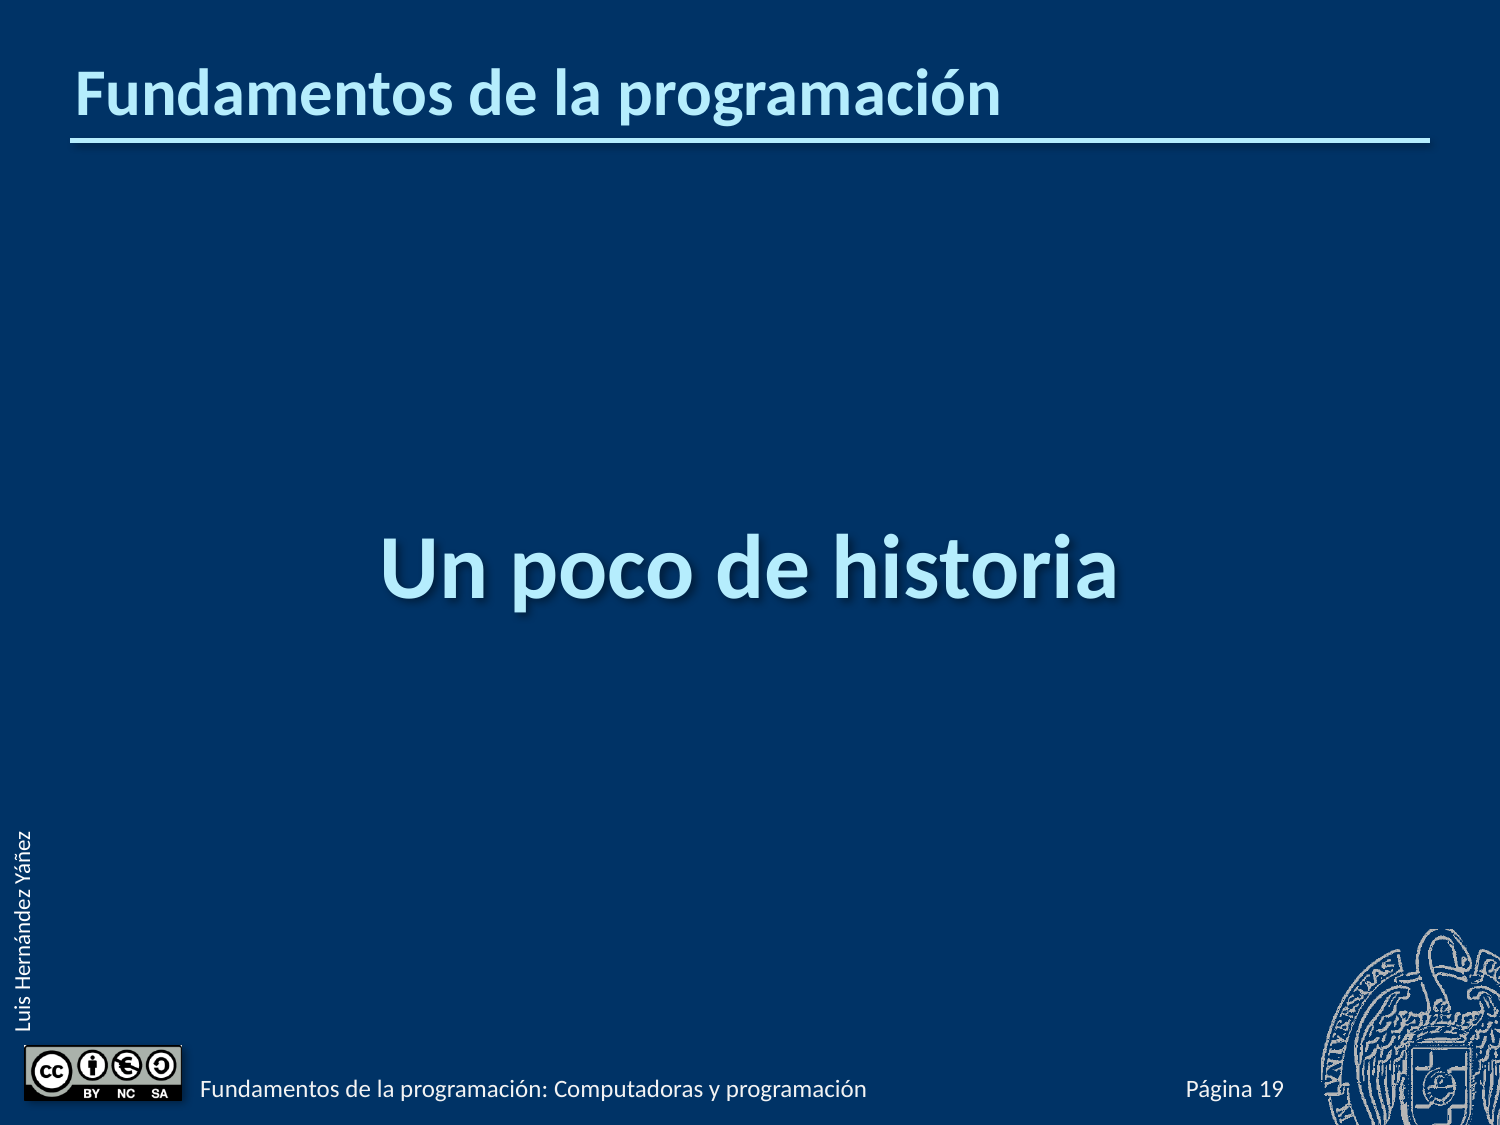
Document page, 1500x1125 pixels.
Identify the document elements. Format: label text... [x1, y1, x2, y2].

text_box Un poco de historia [364, 499, 1136, 624]
picture [24, 1045, 182, 1101]
title Fundamentos de la programación [75, 46, 1425, 129]
slide_number Página 19 [1136, 1042, 1285, 1103]
footer Fundamentos de la programación: Computadoras y programación [200, 1042, 1114, 1103]
picture [1321, 929, 1500, 1125]
